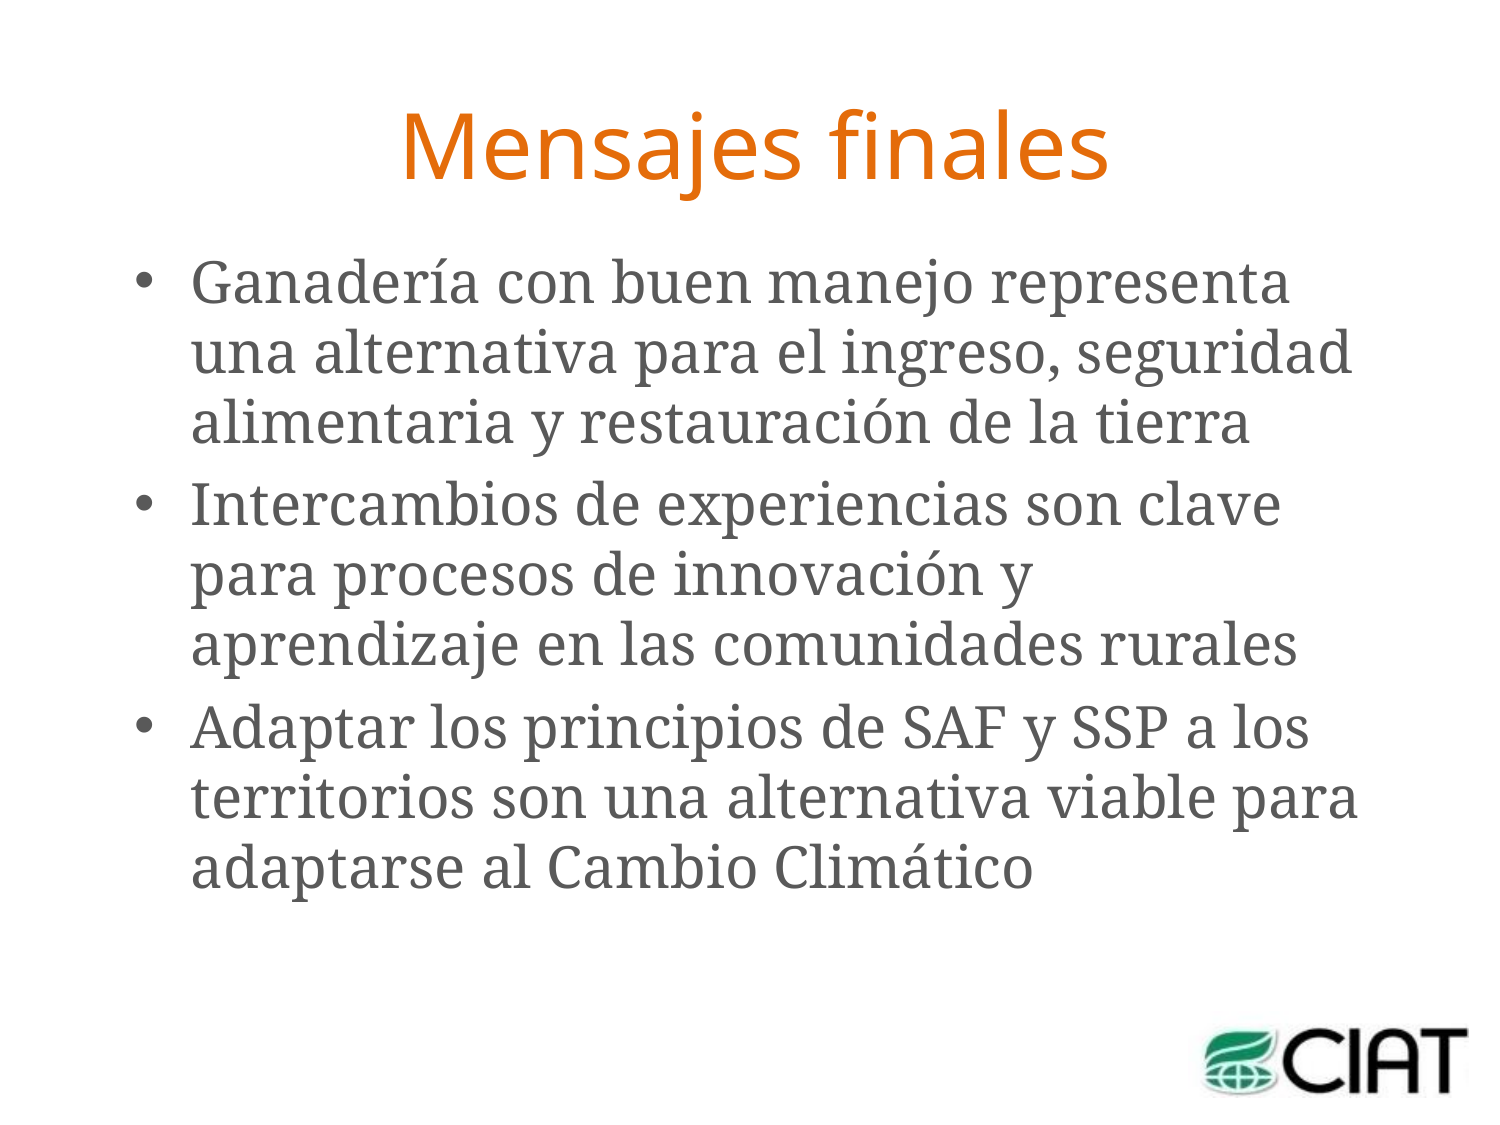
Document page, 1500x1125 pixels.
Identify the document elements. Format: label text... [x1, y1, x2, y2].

text_box Mensajes finales [39, 42, 1471, 244]
text_box Ganadería con buen manejo representa una alternativa para el ingreso, seguridad alimentaria y restauración de la tierra Intercambios de experiencias son clave para procesos de innovación y aprendizaje en las comunidades rurales Adaptar los principios de SAF y SSP a los territorios son una alternativa viable para adaptarse al Cambio Climático [119, 237, 1388, 975]
picture [1187, 1011, 1469, 1121]
